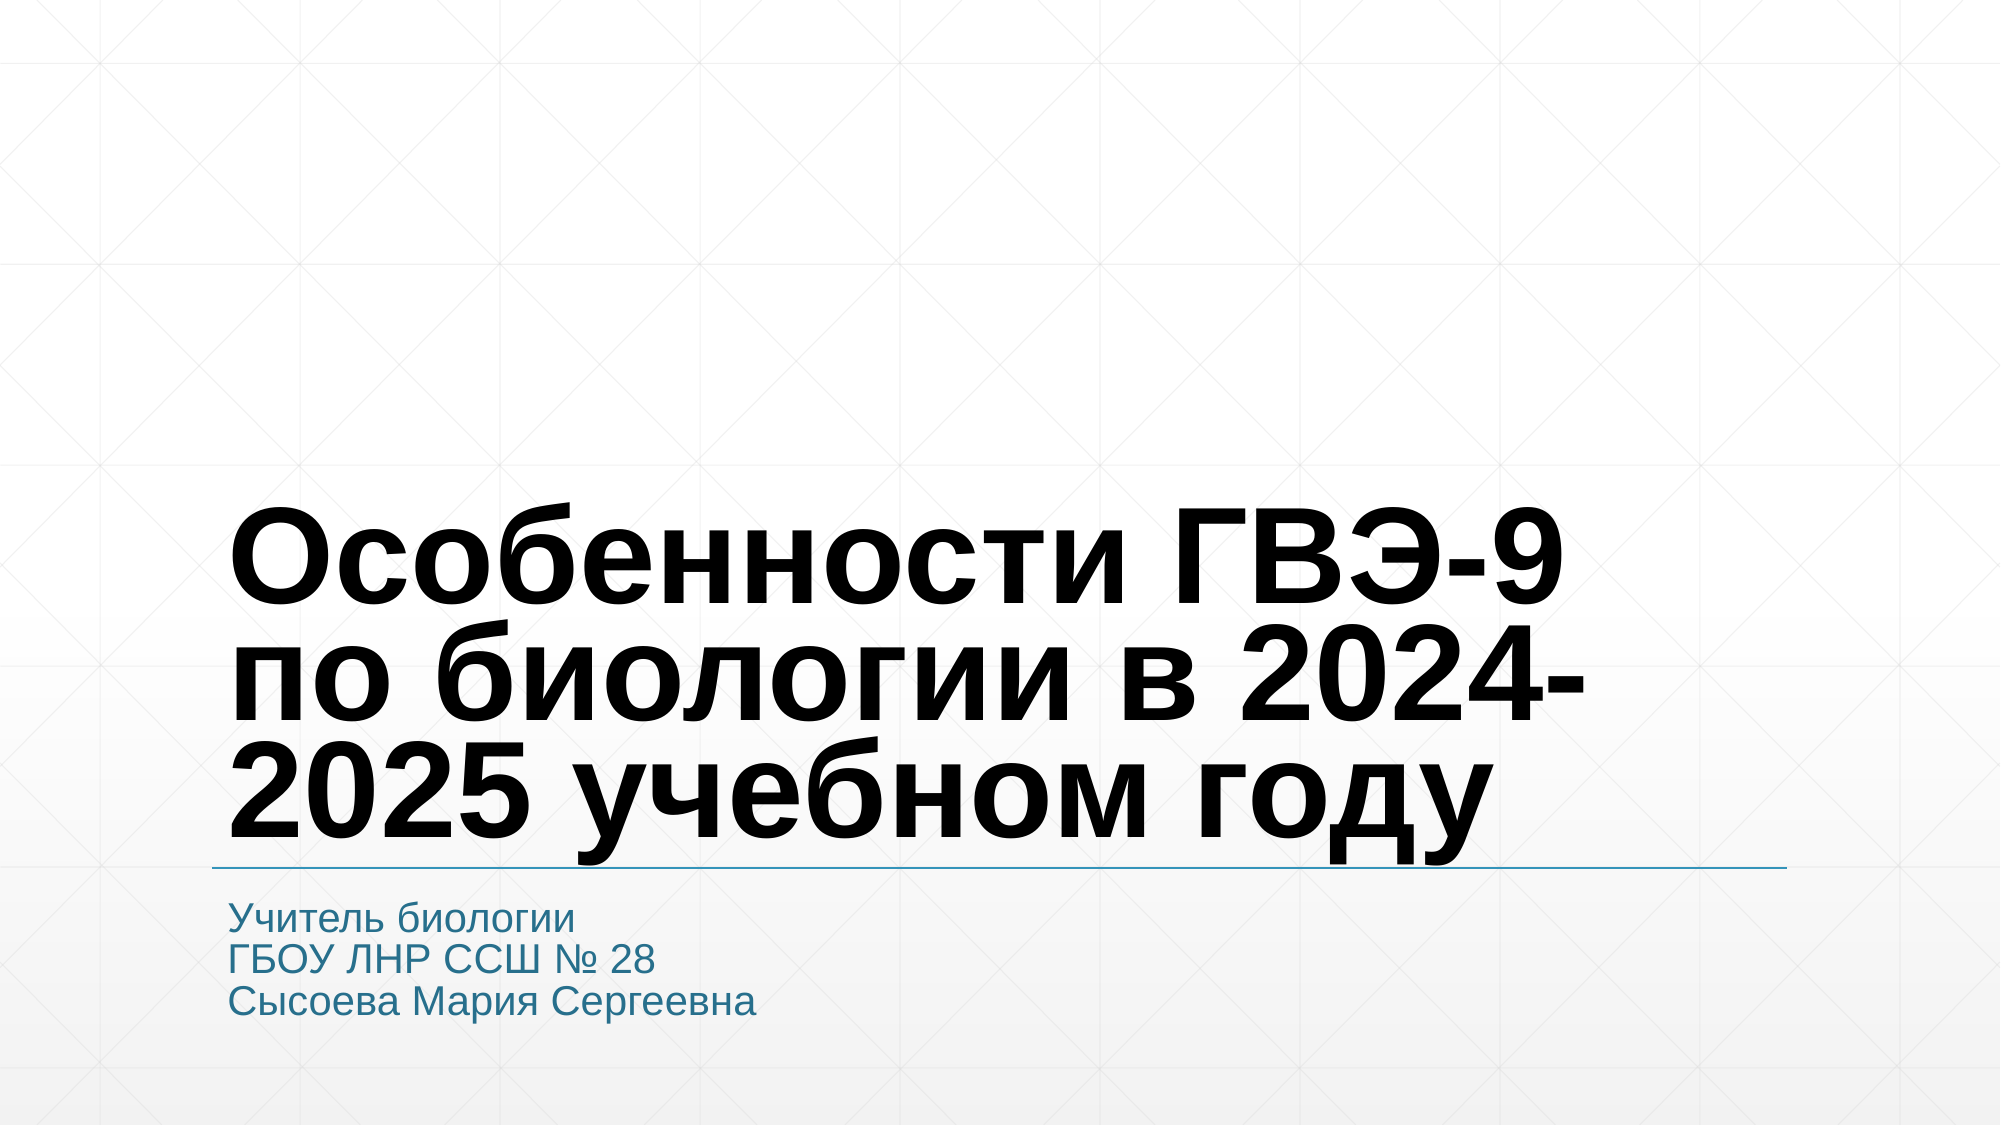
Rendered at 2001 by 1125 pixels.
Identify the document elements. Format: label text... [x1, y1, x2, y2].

title Особенности ГВЭ-9 по биологии в 2024-2025 учебном году [212, 313, 1788, 869]
subtitle Учитель биологии ГБОУ ЛНР ССШ № 28 Сысоева Мария Сергеевна [212, 891, 1788, 1043]
